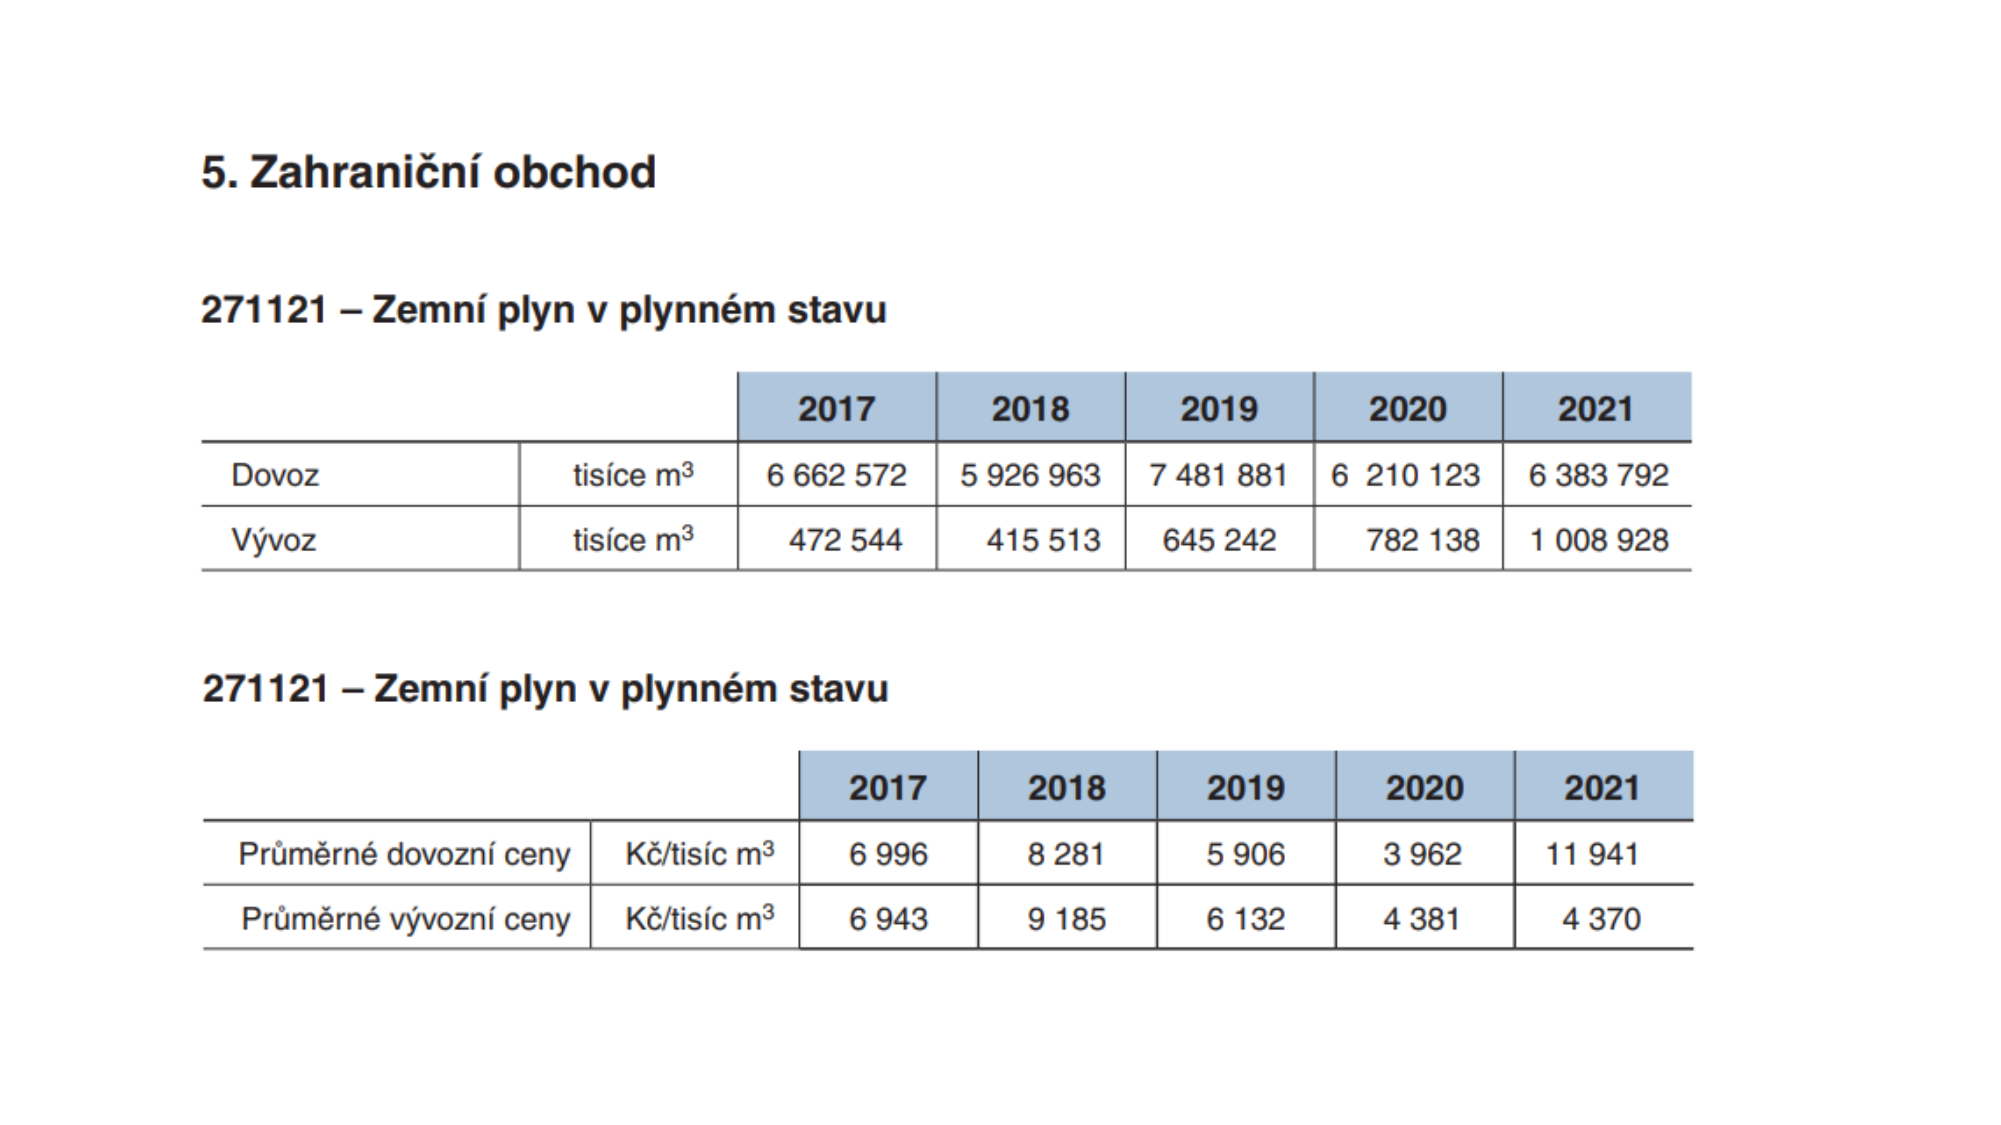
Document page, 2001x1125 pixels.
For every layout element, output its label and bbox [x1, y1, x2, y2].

picture [110, 83, 1817, 1052]
